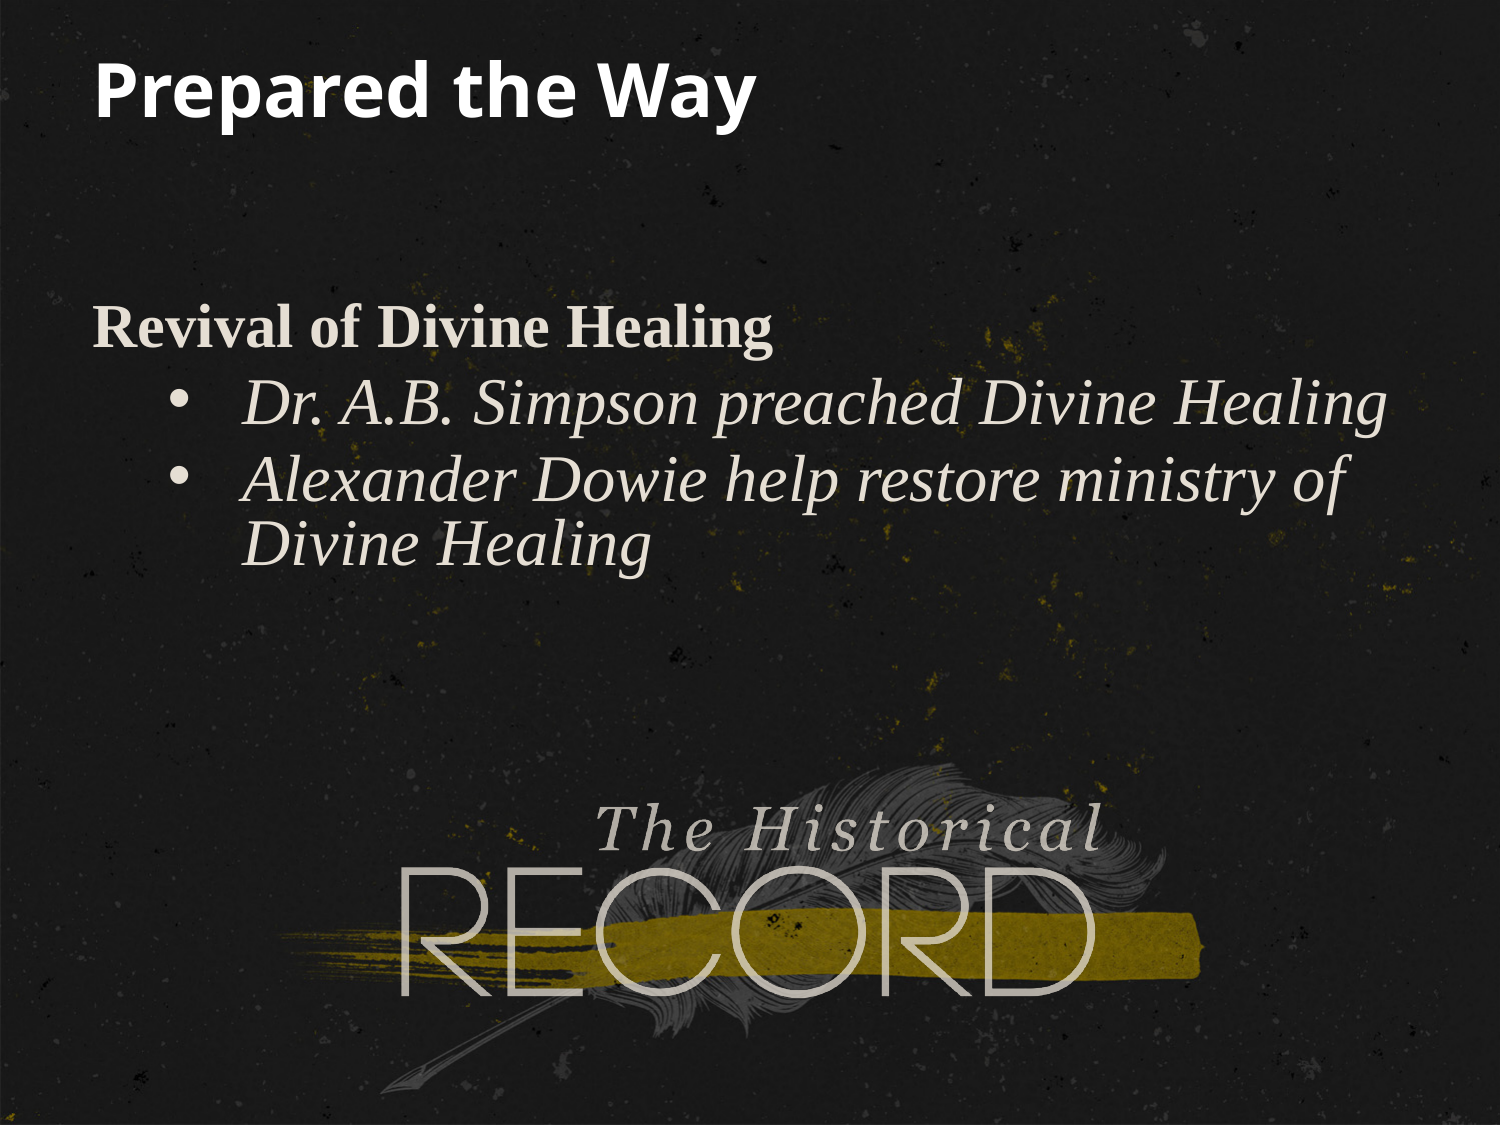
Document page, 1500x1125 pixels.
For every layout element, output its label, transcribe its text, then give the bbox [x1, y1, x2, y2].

text_box Prepared the Way [77, 35, 1424, 141]
list Revival of Divine Healing Dr. A.B. Simpson preached Divine Healing Alexander Dowie help restore ministry of Divine Healing [77, 141, 1424, 737]
picture [0, 0, 1500, 1125]
